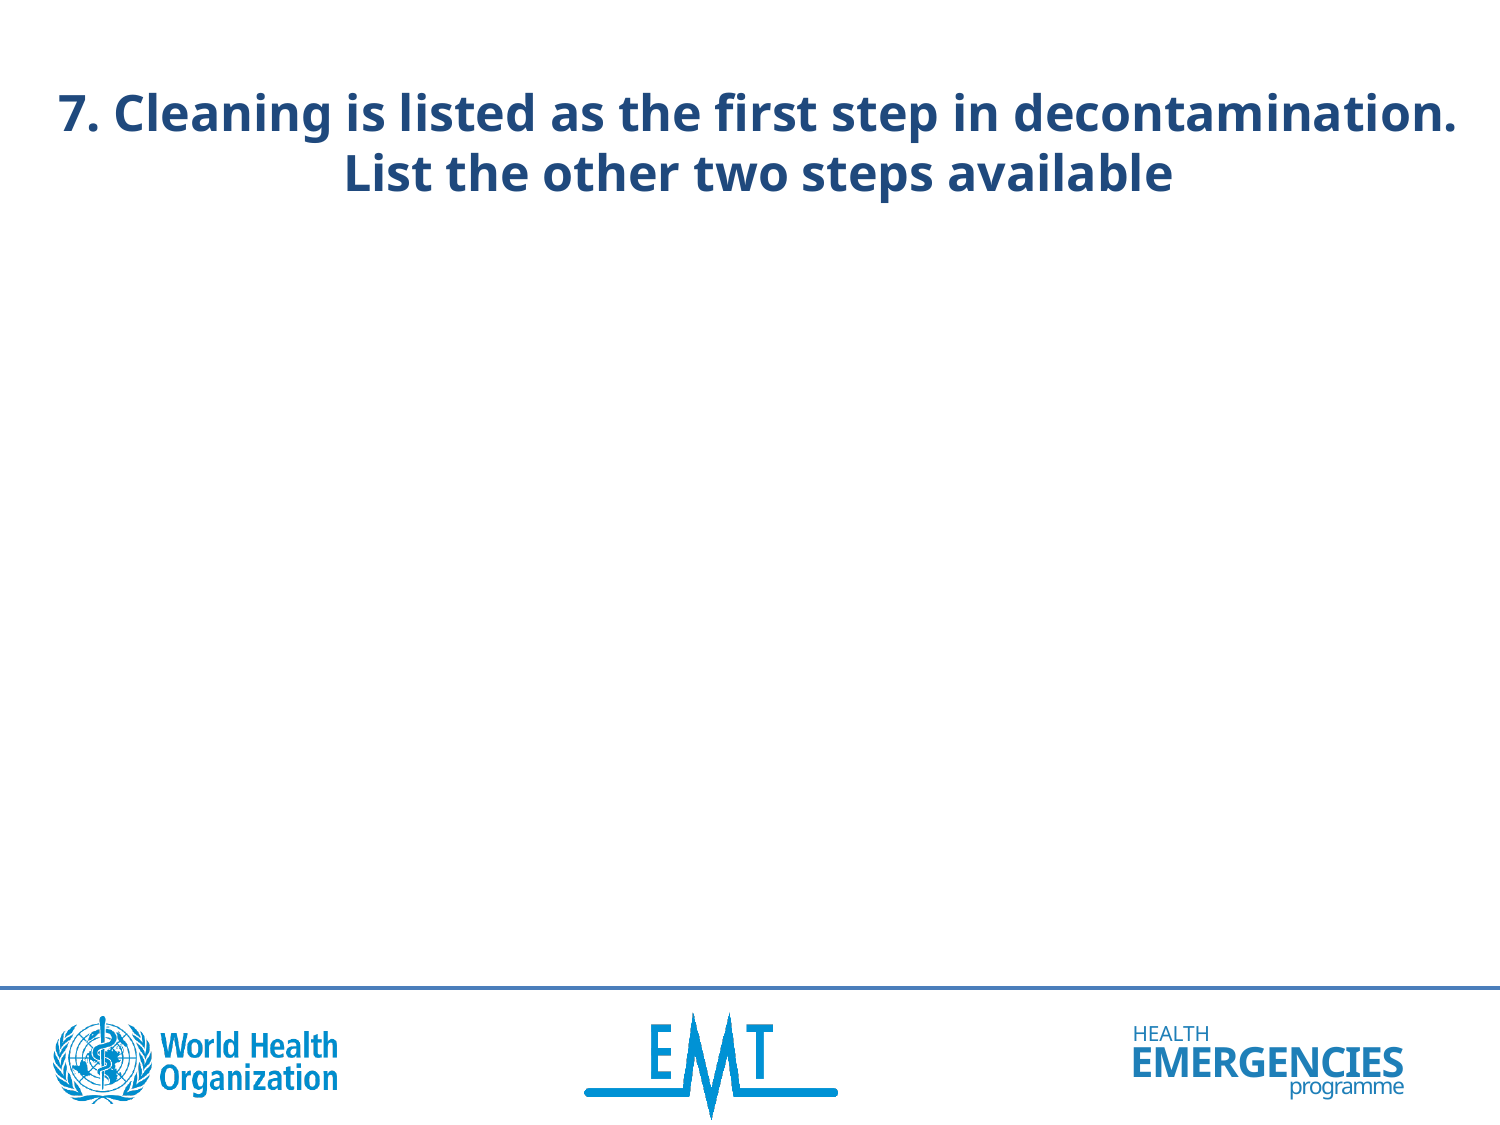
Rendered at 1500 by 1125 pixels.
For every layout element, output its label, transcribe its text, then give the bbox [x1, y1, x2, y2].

picture [53, 1069, 95, 1104]
picture [113, 1045, 120, 1051]
picture [584, 1060, 710, 1120]
picture [584, 1011, 838, 1089]
picture [105, 1033, 110, 1042]
picture [130, 1074, 135, 1083]
picture [90, 1034, 100, 1046]
title 7. Cleaning is listed as the first step in decontamination. List the other two steps available [17, 54, 1500, 228]
picture [84, 1059, 91, 1070]
picture [713, 1062, 838, 1120]
picture [53, 1016, 100, 1086]
picture [105, 1016, 337, 1104]
picture [79, 1070, 129, 1096]
picture [96, 1099, 109, 1104]
